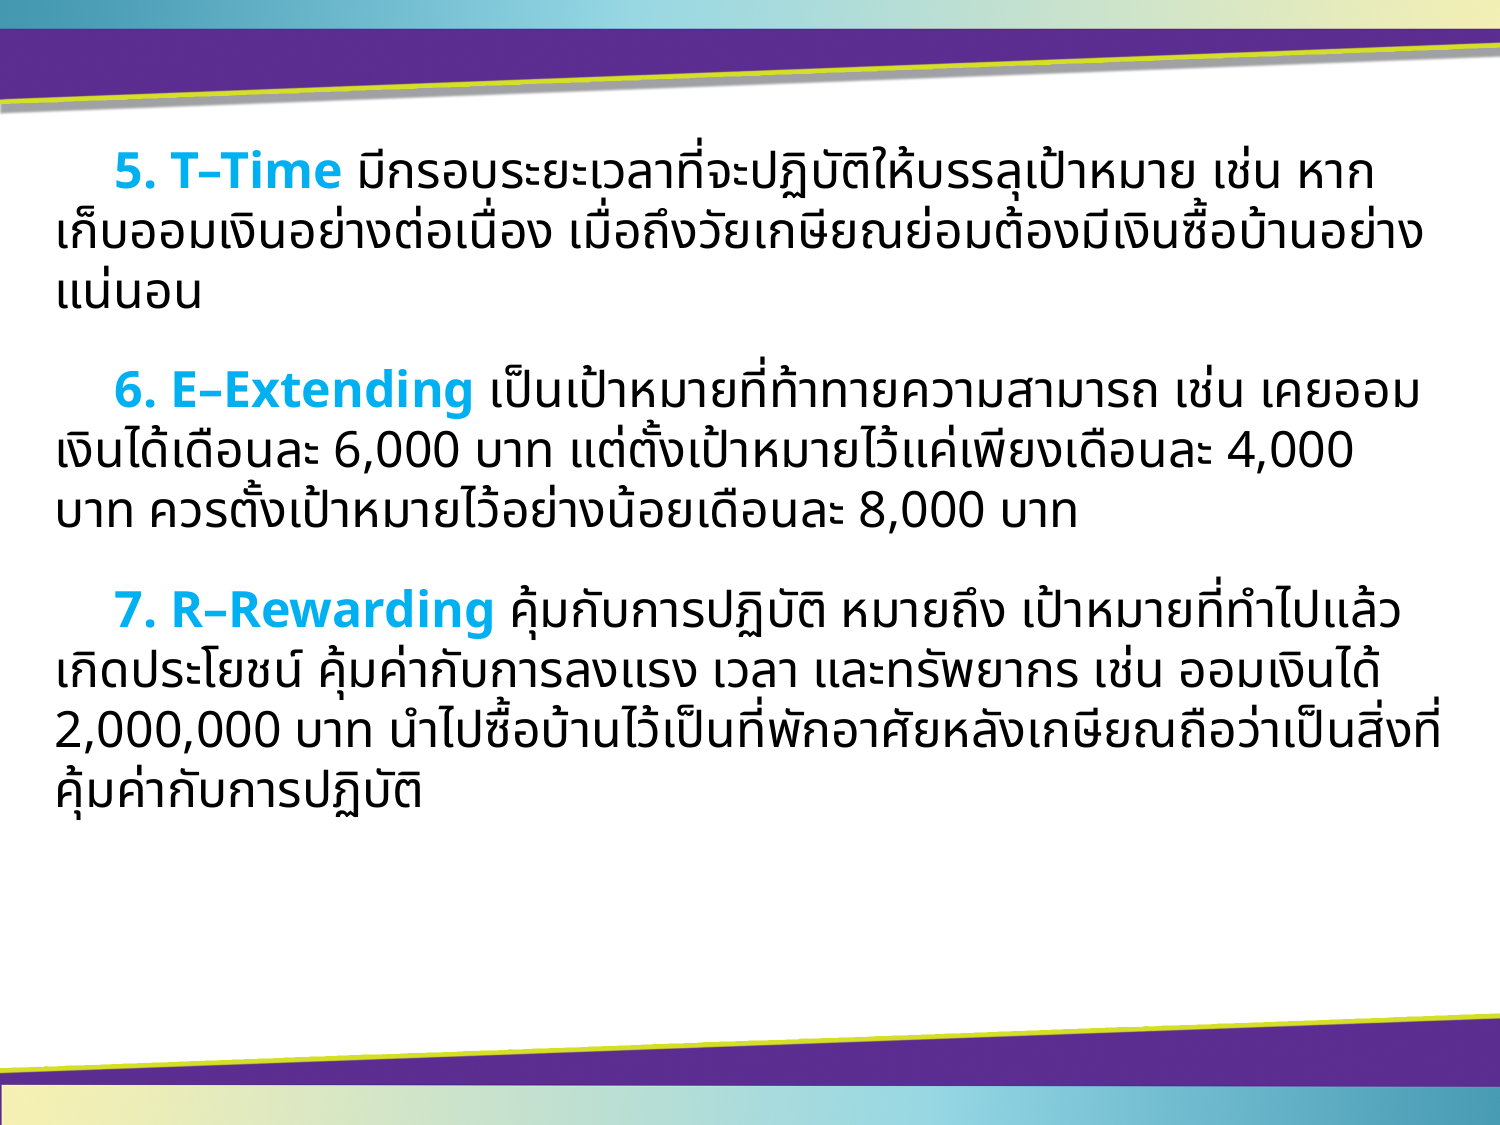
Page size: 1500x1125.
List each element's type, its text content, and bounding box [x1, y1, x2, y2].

picture [0, 0, 1500, 1125]
text_box 5. T–Time มีกรอบระยะเวลาที่จะปฏิบัติให้บรรลุเป้าหมาย เช่น หากเก็บออมเงินอย่างต่อเนื่อง เมื่อถึงวัยเกษียณย่อมต้องมีเงินซื้อบ้านอย่างแน่นอน 6. E–Extending เป็นเป้าหมายที่ท้าทายความสามารถ เช่น เคยออมเงินได้เดือนละ 6,000 บาท แต่ตั้งเป้าหมายไว้แค่เพียงเดือนละ 4,000 บาท ควรตั้งเป้าหมายไว้อย่างน้อยเดือนละ 8,000 บาท 7. R–Rewarding คุ้มกับการปฏิบัติ หมายถึง เป้าหมายที่ทำไปแล้วเกิดประโยชน์ คุ้มค่ากับการลงแรง เวลา และทรัพยากร เช่น ออมเงินได้ 2,000,000 บาท นำไปซื้อบ้านไว้เป็นที่พักอาศัยหลังเกษียณถือว่าเป็นสิ่งที่คุ้มค่ากับการปฏิบัติ [40, 130, 1461, 826]
